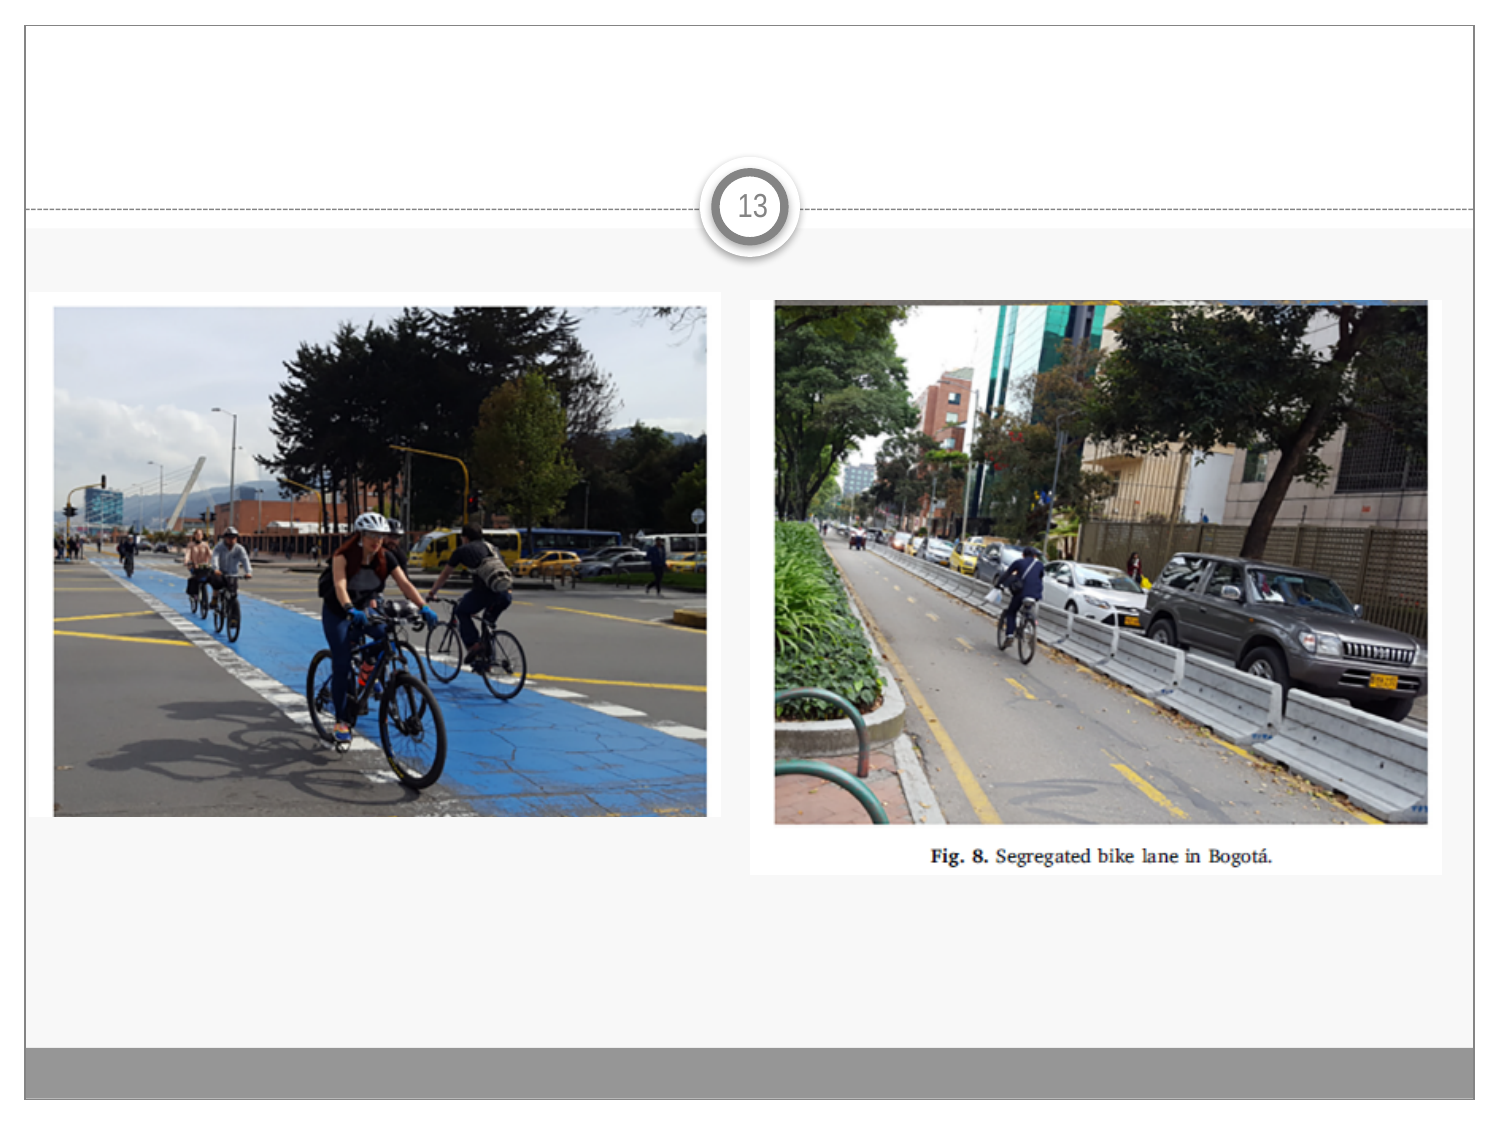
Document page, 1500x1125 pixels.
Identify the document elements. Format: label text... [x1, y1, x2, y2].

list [28, 291, 722, 818]
picture [749, 299, 1443, 876]
slide_number 13 [715, 168, 791, 241]
